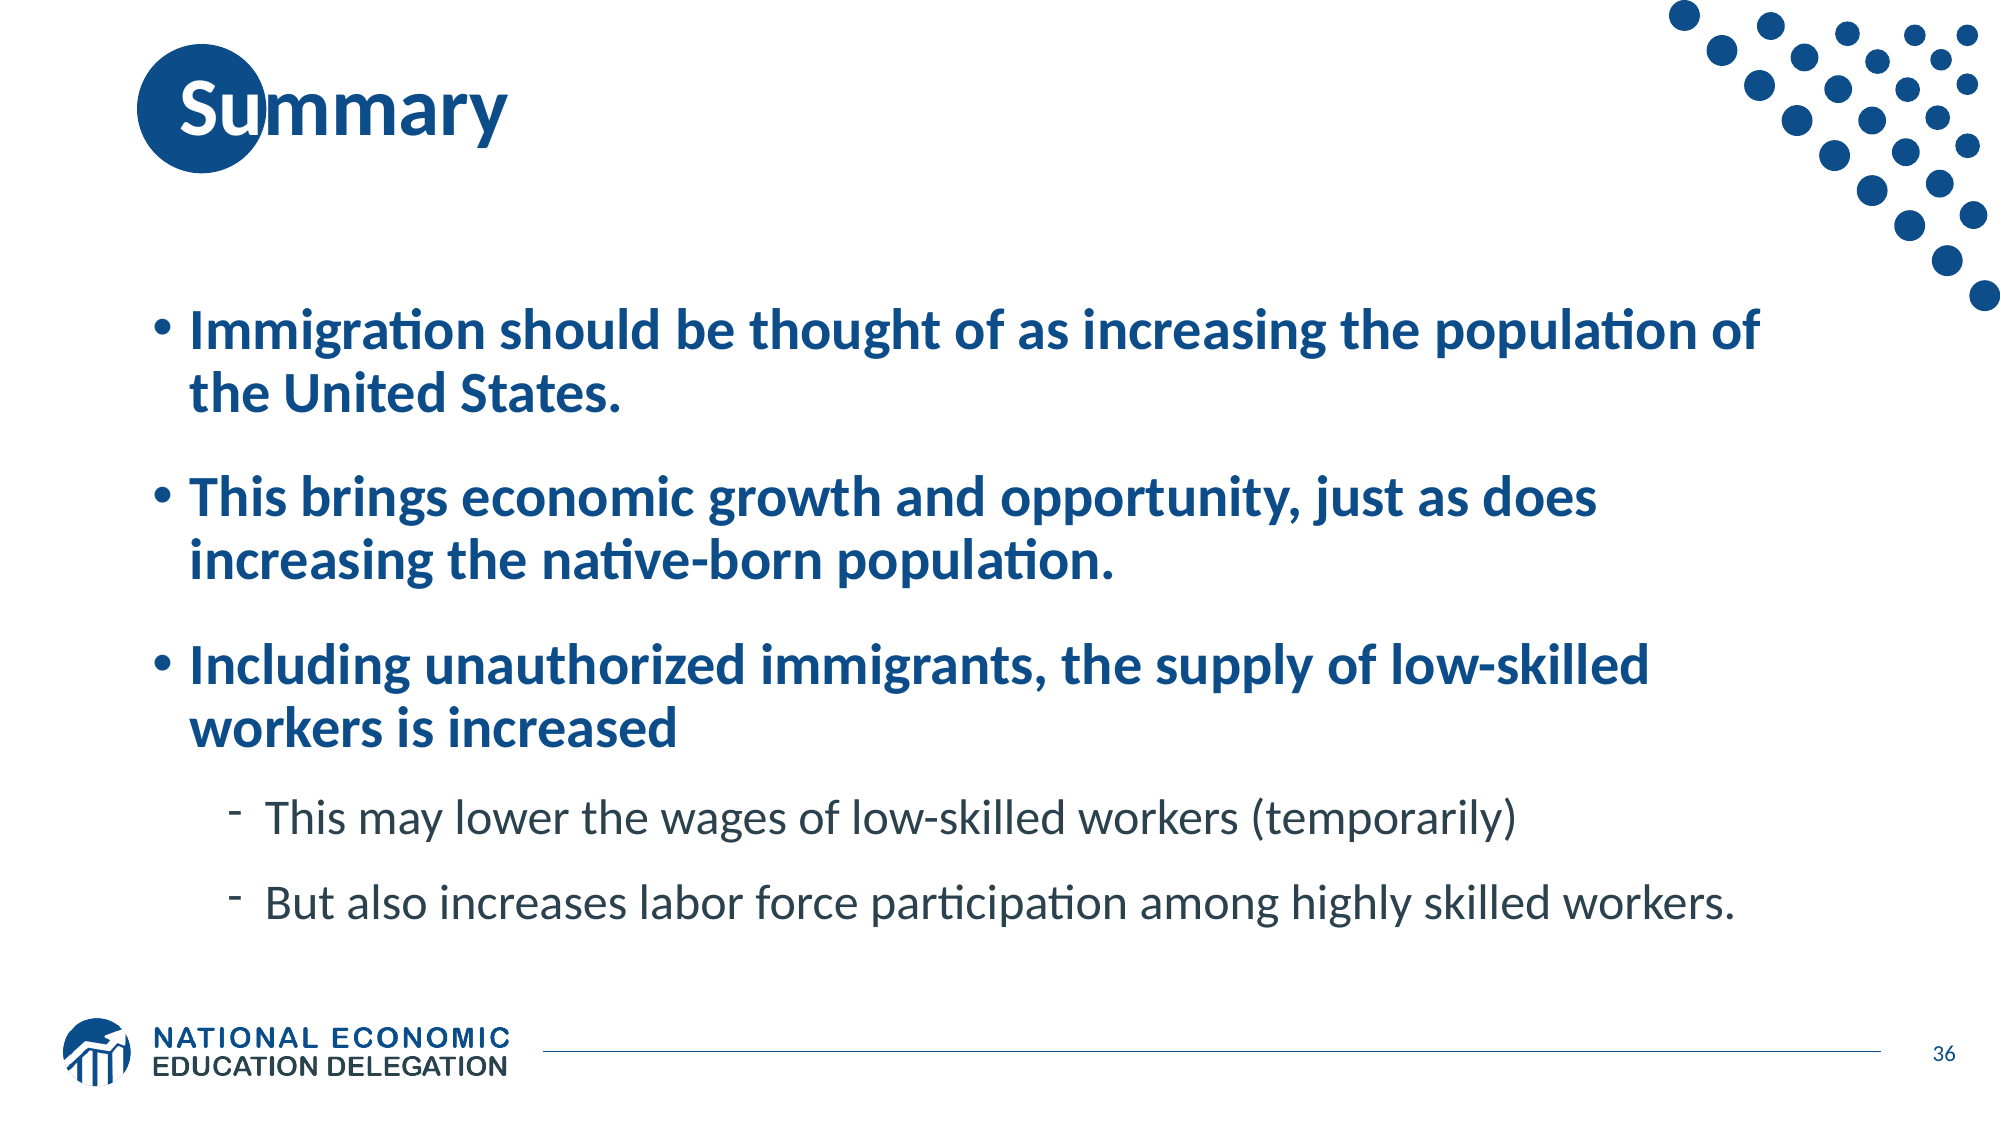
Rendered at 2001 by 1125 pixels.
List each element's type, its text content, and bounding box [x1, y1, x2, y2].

list Immigration should be thought of as increasing the population of the United States. This brings economic growth and opportunity, just as does increasing the native-born population. Including unauthorized immigrants, the supply of low-skilled workers is increased This may lower the wages of low-skilled workers (temporarily) But also increases labor force participation among highly skilled workers. [137, 257, 1863, 972]
picture [55, 1013, 520, 1091]
title Summary [145, 0, 1871, 218]
slide_number 36 [1521, 1022, 1972, 1082]
